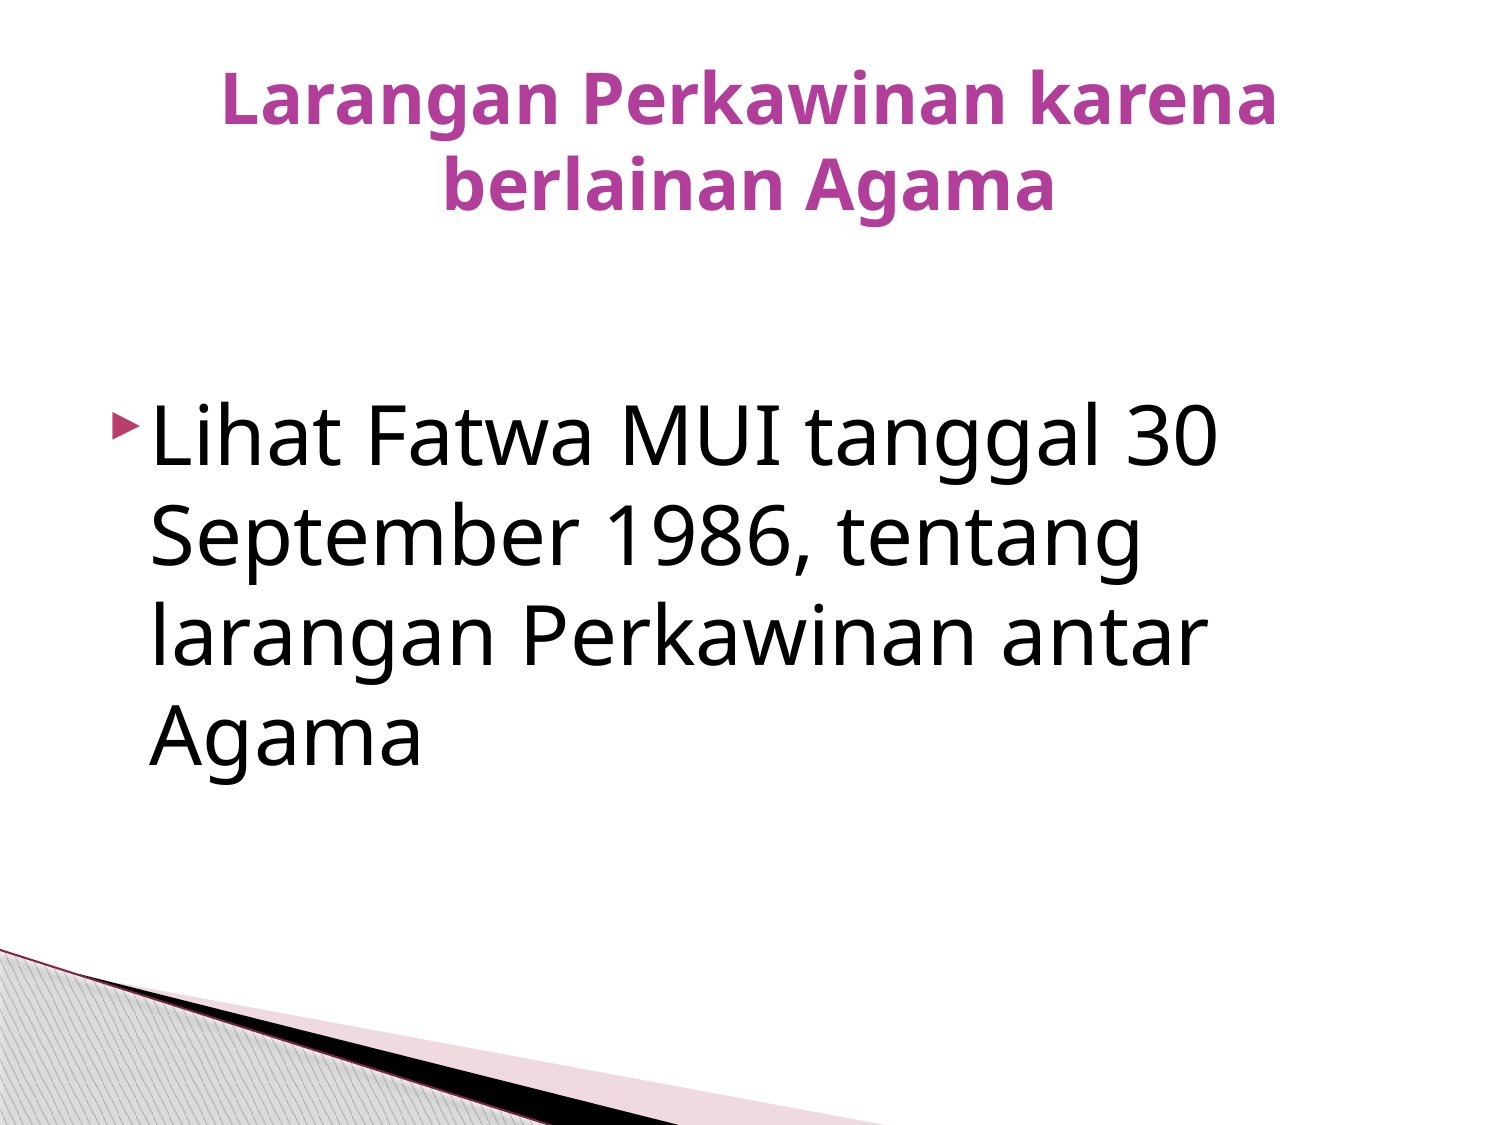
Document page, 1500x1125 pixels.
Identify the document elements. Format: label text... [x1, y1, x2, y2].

list Lihat Fatwa MUI tanggal 30 September 1986, tentang larangan Perkawinan antar Agama [75, 375, 1425, 986]
title Larangan Perkawinan karena berlainan Agama [75, 45, 1425, 233]
